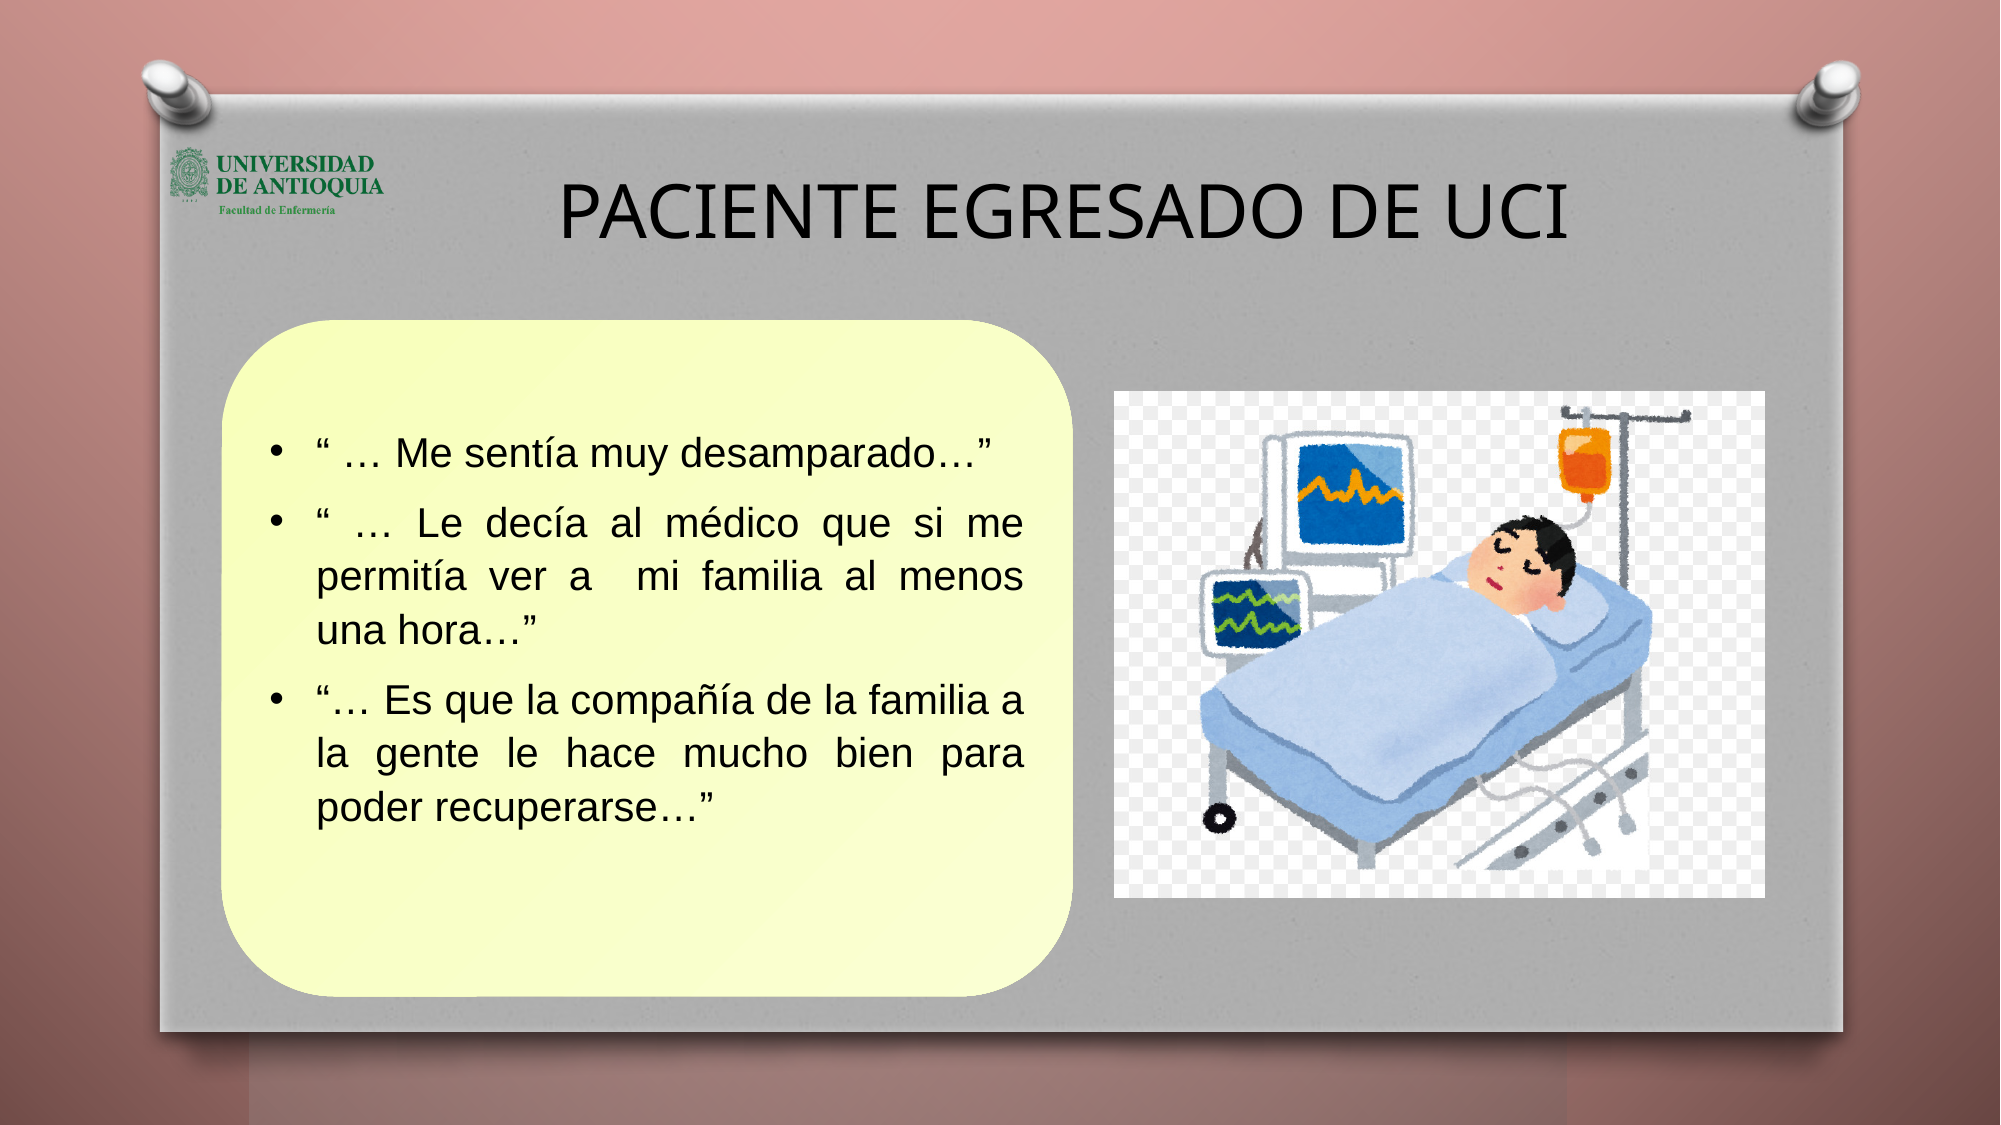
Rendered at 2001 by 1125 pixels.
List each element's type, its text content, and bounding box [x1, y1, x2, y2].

picture [107, 24, 385, 217]
title PACIENTE EGRESADO DE UCI [384, 125, 1746, 293]
text_box “ … Me sentía muy desamparado…” “ … Le decía al médico que si me permitía ver a mi familia al menos una hora…” “… Es que la compañía de la familia a la gente le hace mucho bien para poder recuperarse…” [220, 318, 1074, 998]
picture [1764, 30, 1911, 161]
picture [1113, 391, 1765, 898]
